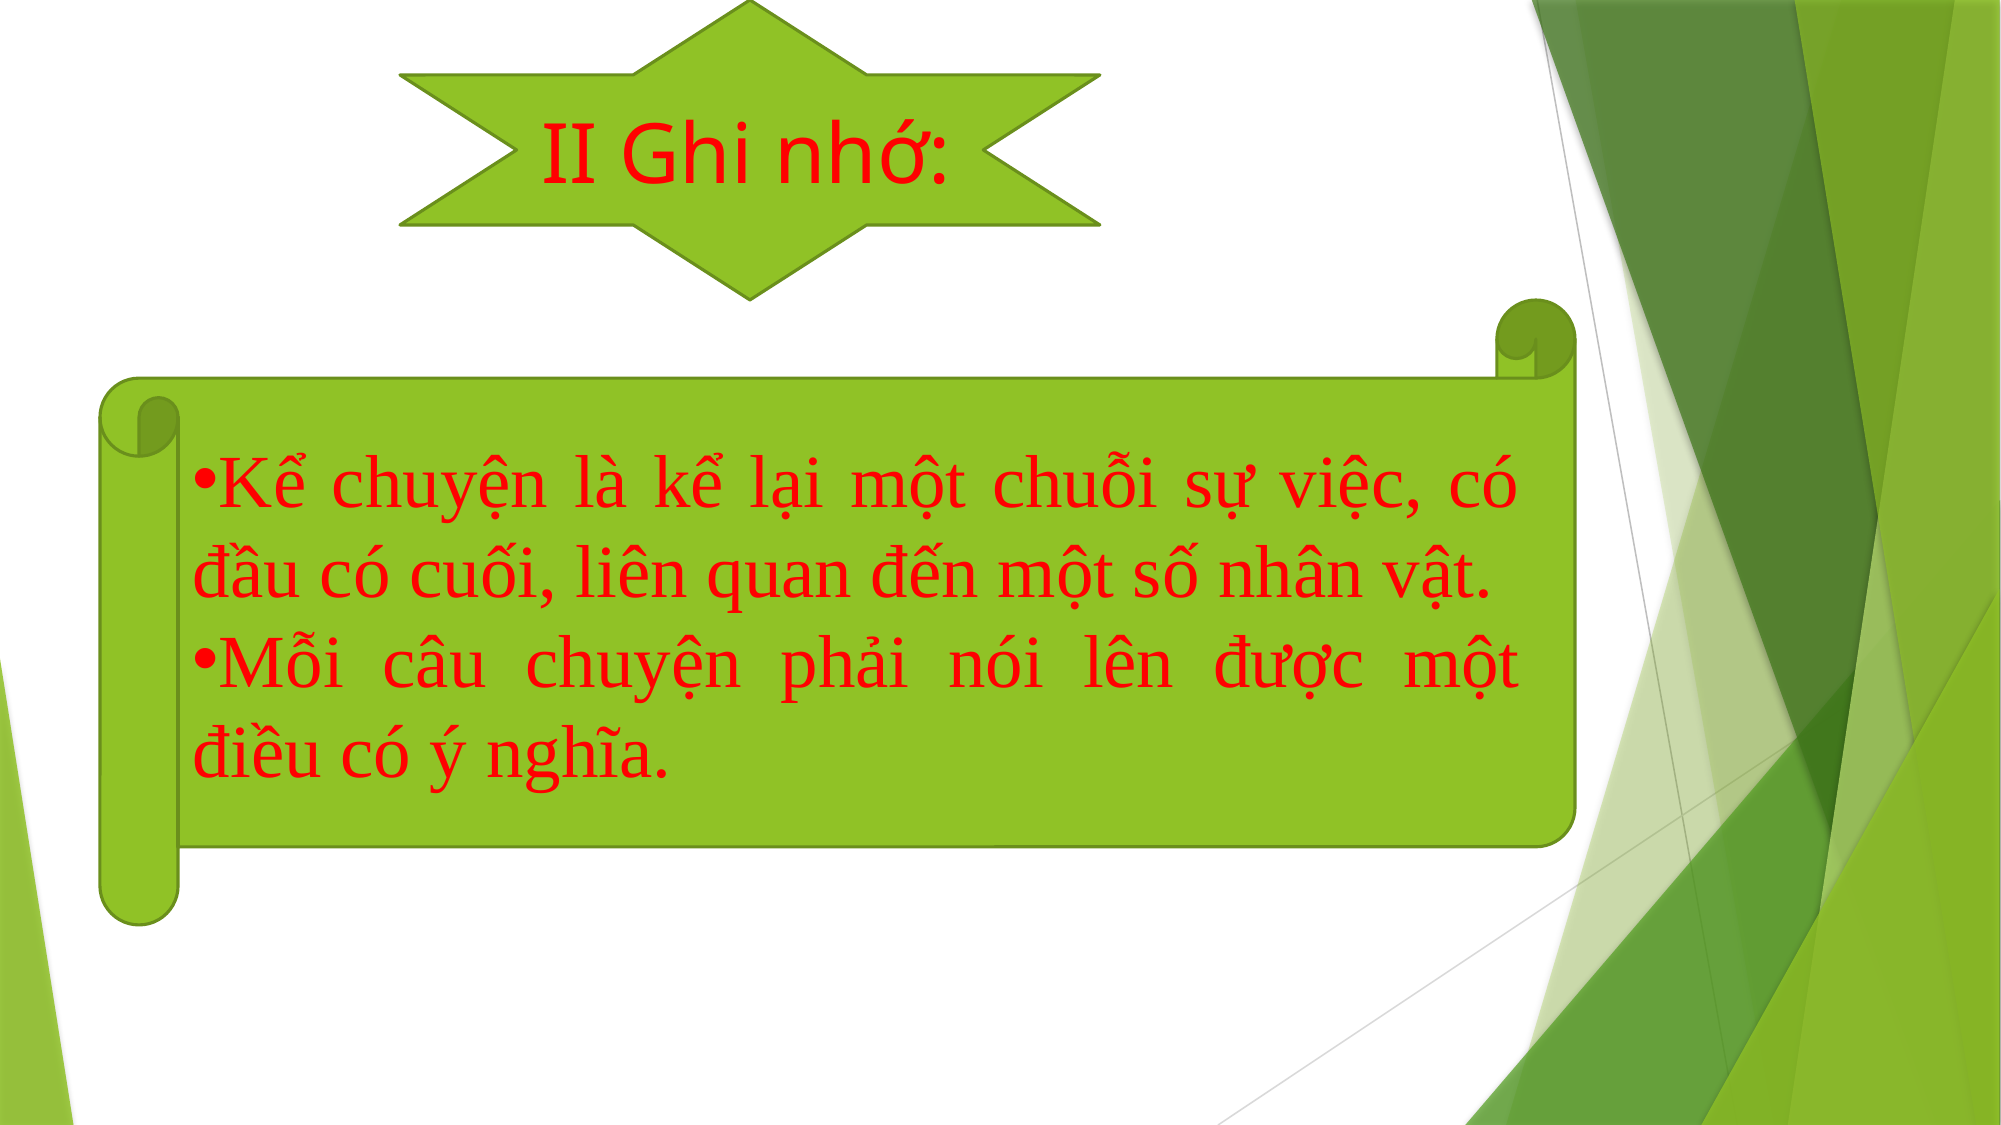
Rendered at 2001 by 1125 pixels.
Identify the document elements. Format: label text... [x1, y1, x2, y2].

text_box Kể chuyện là kể lại một chuỗi sự việc, có đầu có cuối, liên quan đến một số nhân vật. Mỗi câu chuyện phải nói lên được một điều có ý nghĩa. [98, 298, 1577, 927]
text_box II Ghi nhớ: [398, 0, 1102, 302]
